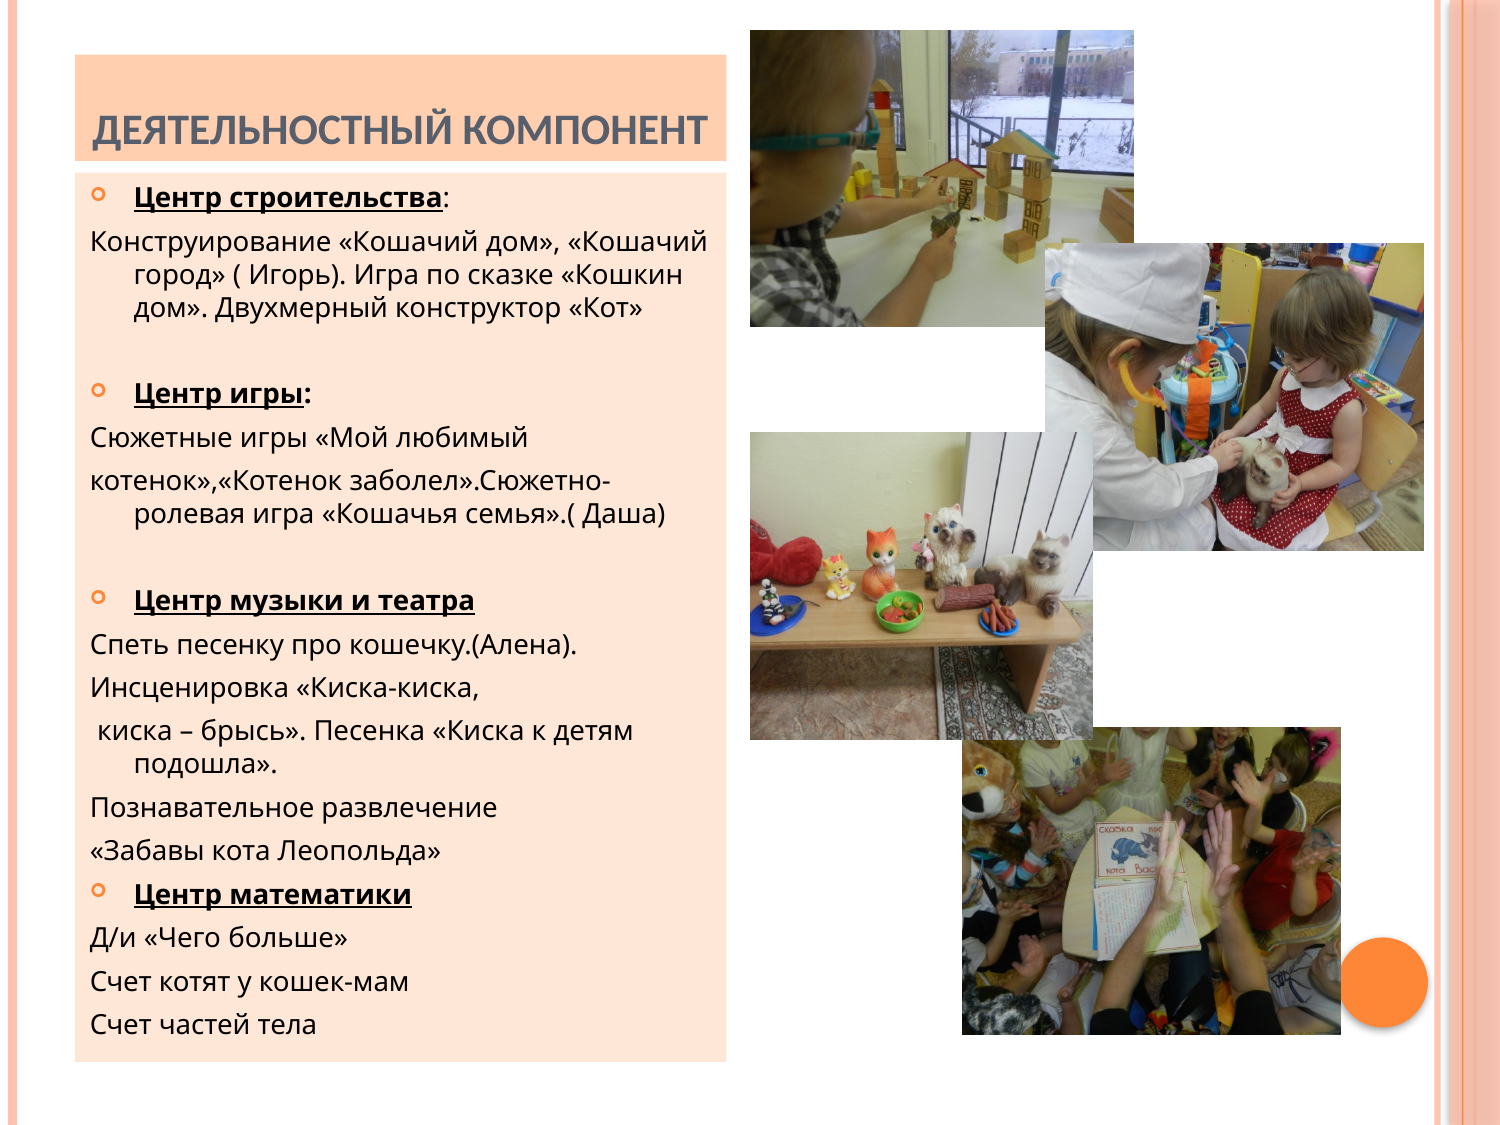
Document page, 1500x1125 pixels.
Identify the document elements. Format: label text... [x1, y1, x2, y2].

picture [749, 30, 1424, 1036]
list Центр строительства: Конструирование «Кошачий дом», «Кошачий город» ( Игорь). Игра по сказке «Кошкин дом». Двухмерный конструктор «Кот» Центр игры: Сюжетные игры «Мой любимый котенок»,«Котенок заболел».Сюжетно-ролевая игра «Кошачья семья».( Даша) Центр музыки и театра Спеть песенку про кошечку.(Алена). Инсценировка «Киска-киска, киска – брысь». Песенка «Киска к детям подошла». Познавательное развлечение «Забавы кота Леопольда» Центр математики Д/и «Чего больше» Счет котят у кошек-мам Счет частей тела [75, 172, 727, 1062]
title Деятельностный компонент [75, 54, 727, 161]
